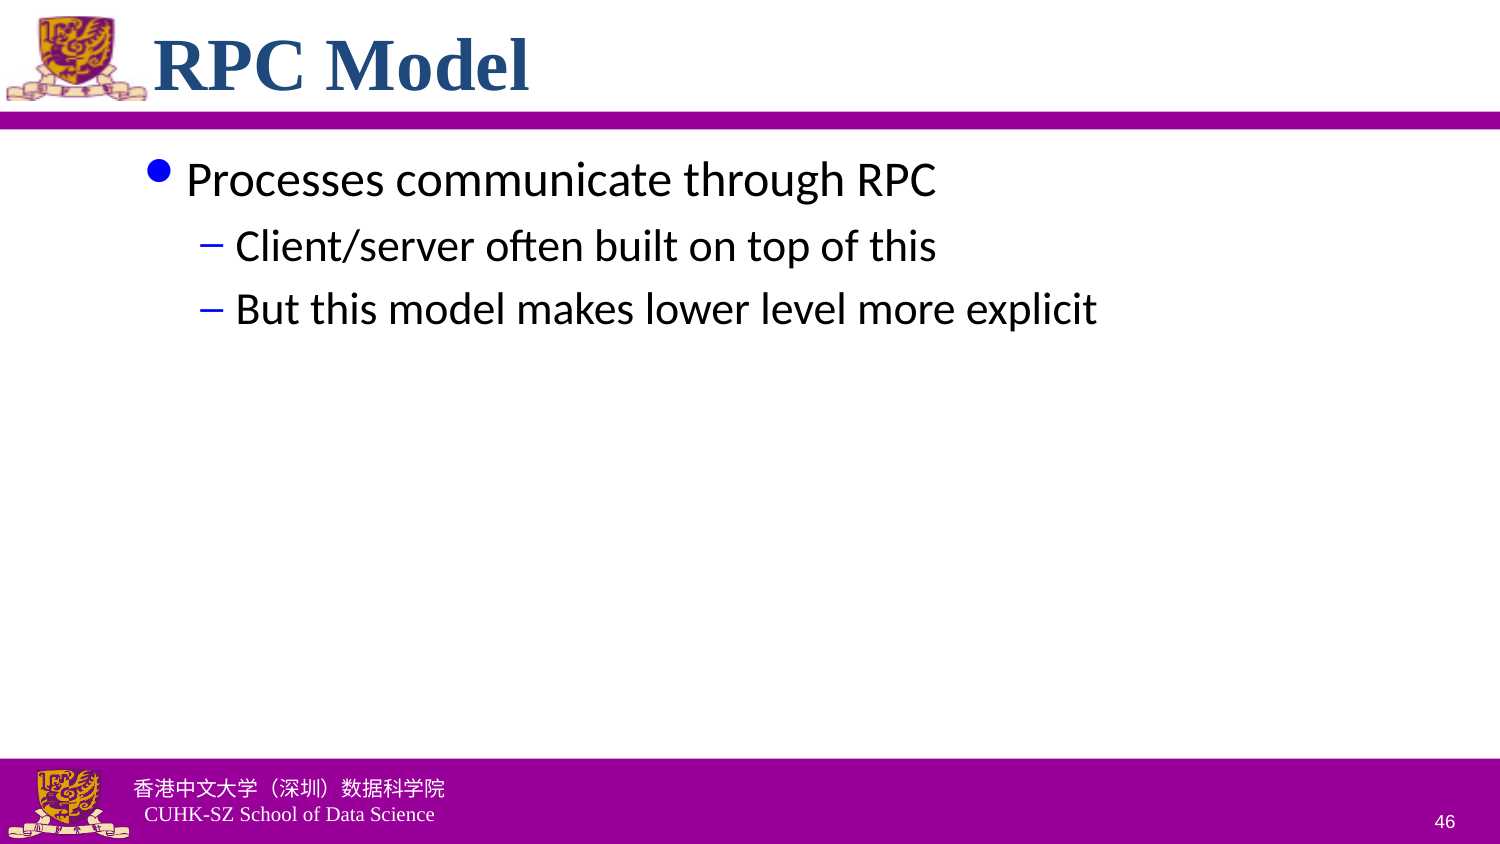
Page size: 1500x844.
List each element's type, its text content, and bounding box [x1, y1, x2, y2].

picture [5, 15, 152, 101]
title RPC Model [137, 17, 1424, 104]
slide_number 46 [1120, 802, 1471, 844]
list Processes communicate through RPC Client/server often built on top of this But this model makes lower level more explicit [128, 138, 1426, 742]
picture [7, 768, 130, 839]
